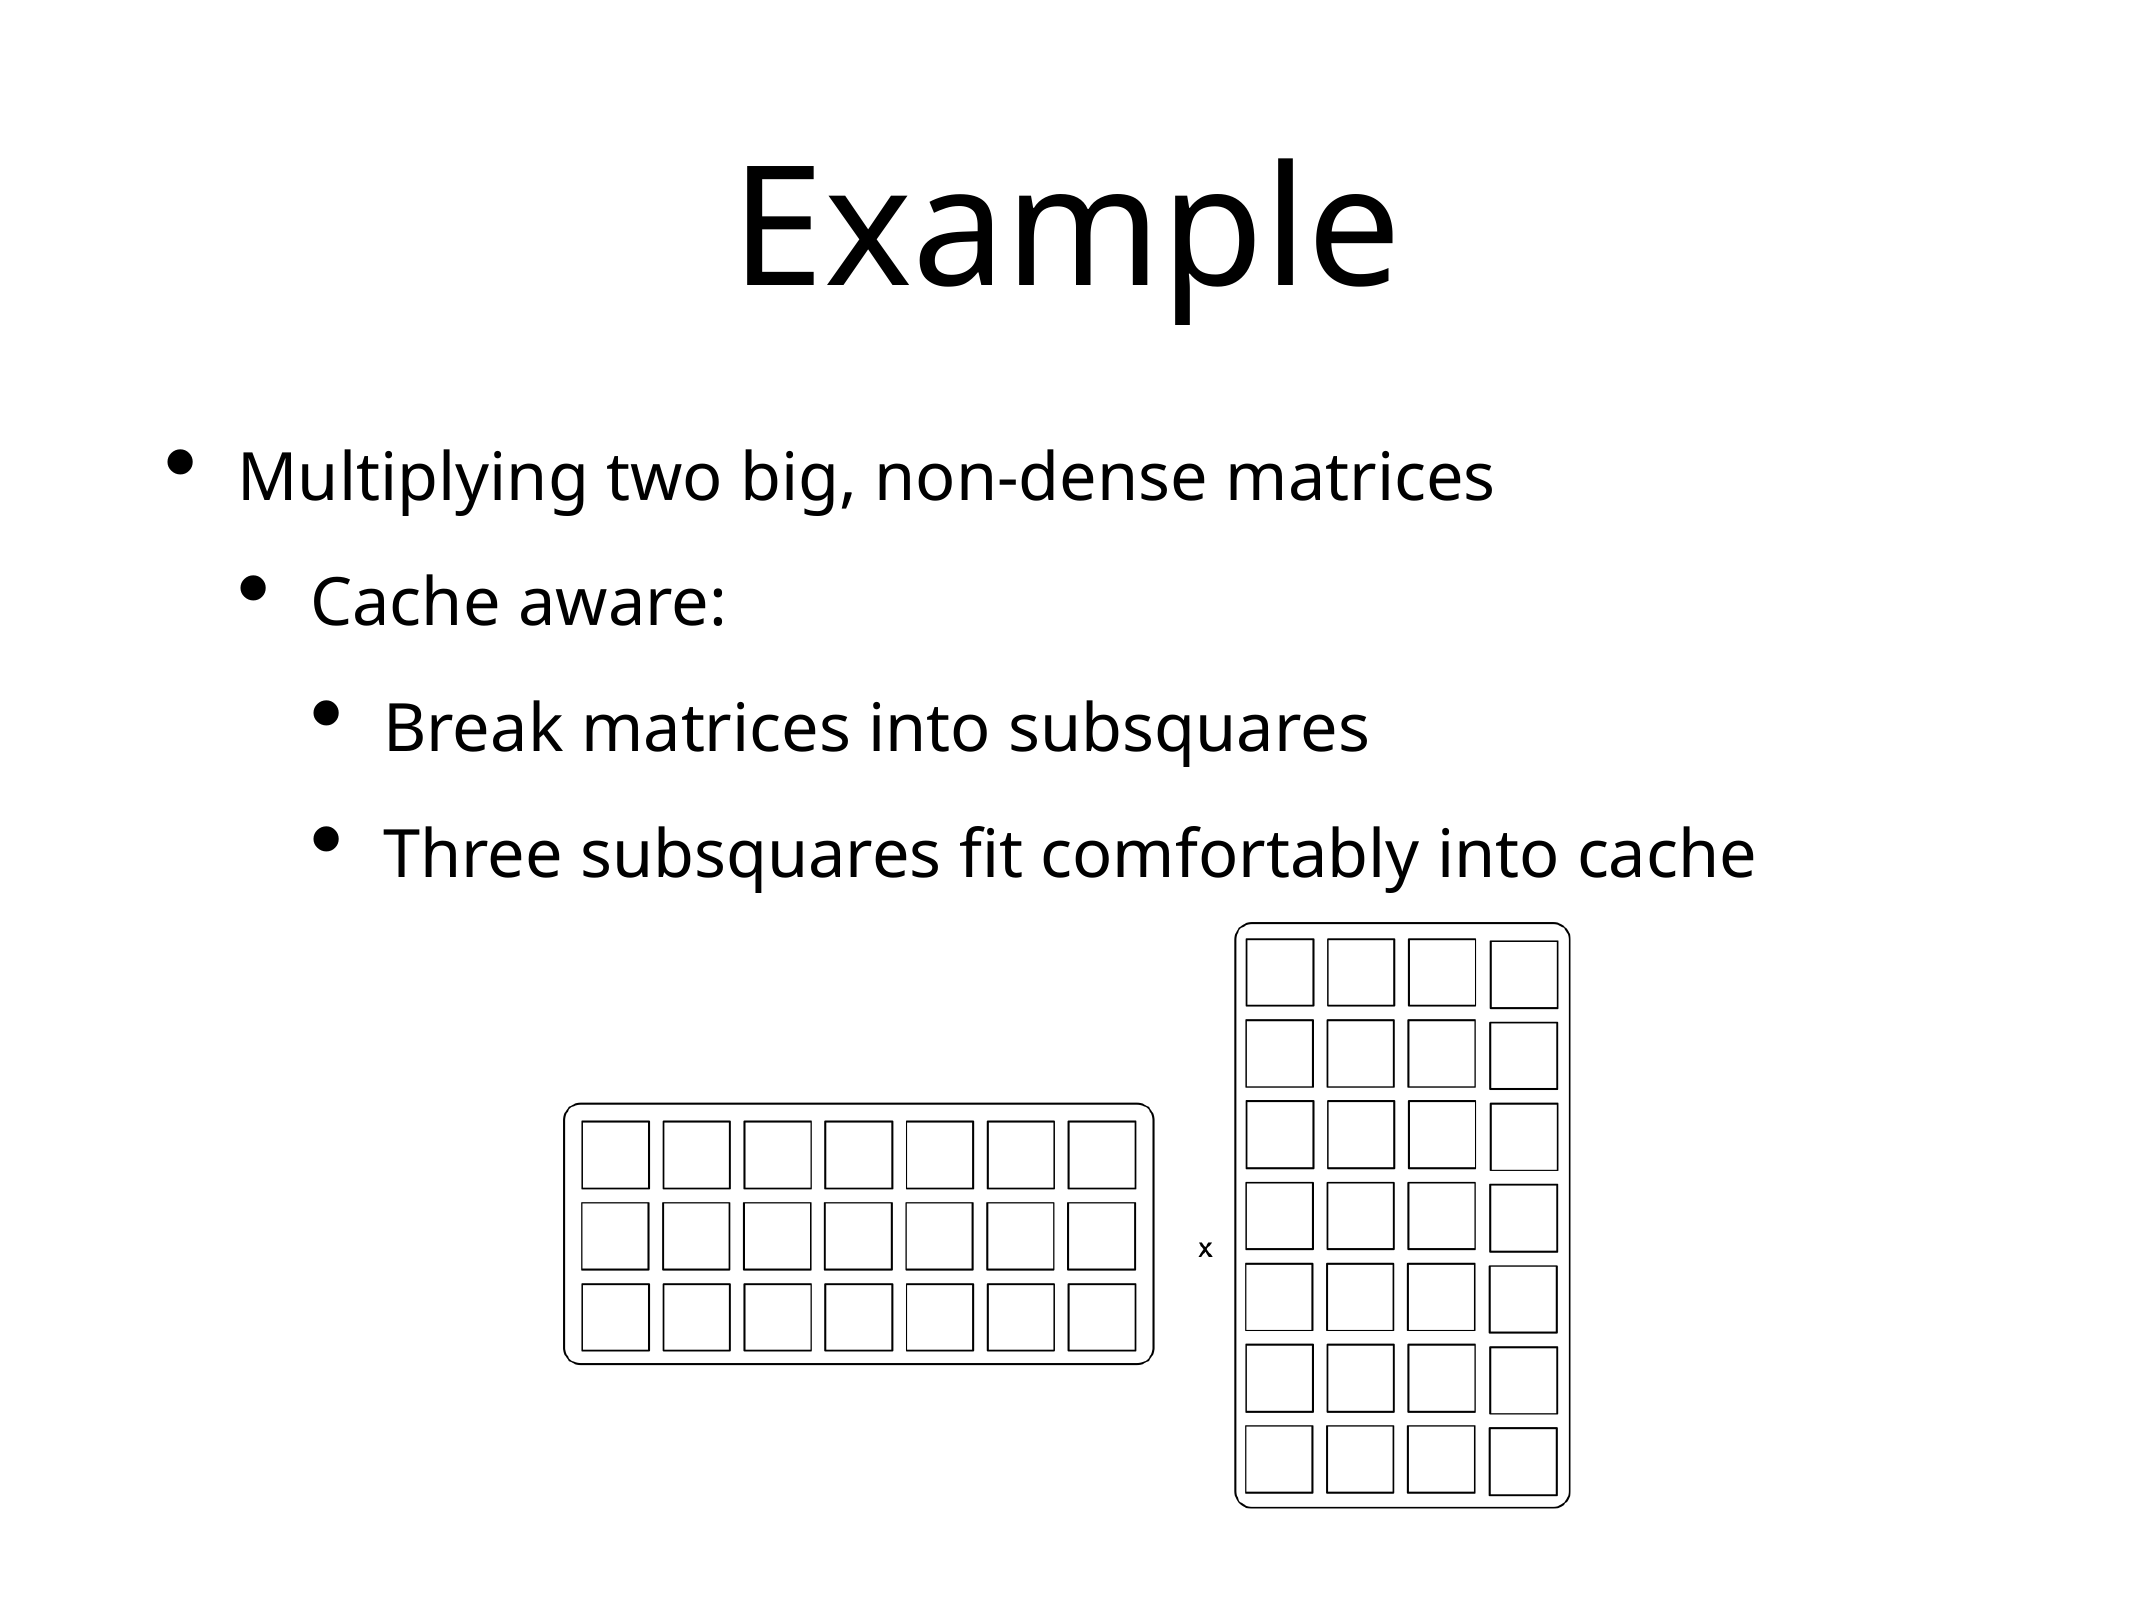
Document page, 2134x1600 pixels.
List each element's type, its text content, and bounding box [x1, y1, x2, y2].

picture [562, 921, 1571, 1509]
list Multiplying two big, non-dense matrices Cache aware: Break matrices into subsquares Three subsquares fit comfortably into cache [155, 424, 1978, 1457]
title Example [155, 41, 1978, 397]
